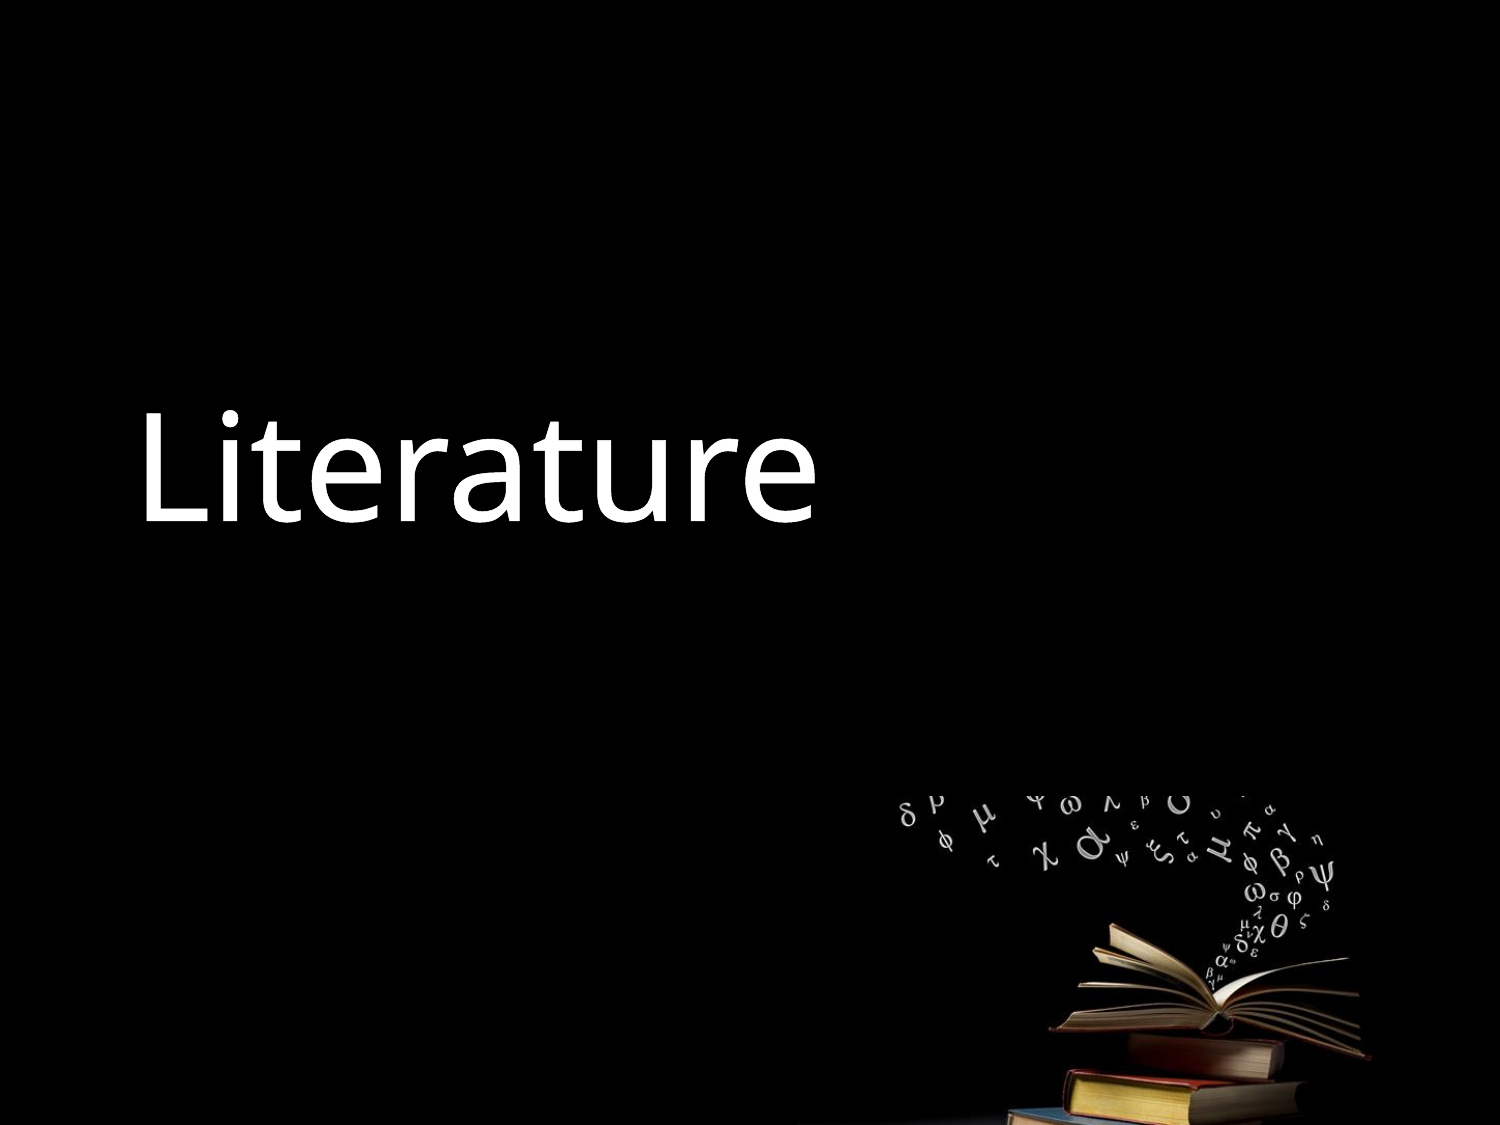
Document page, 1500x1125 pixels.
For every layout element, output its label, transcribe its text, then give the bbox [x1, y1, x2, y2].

text_box Literature [117, 363, 837, 559]
picture [796, 796, 1500, 1125]
